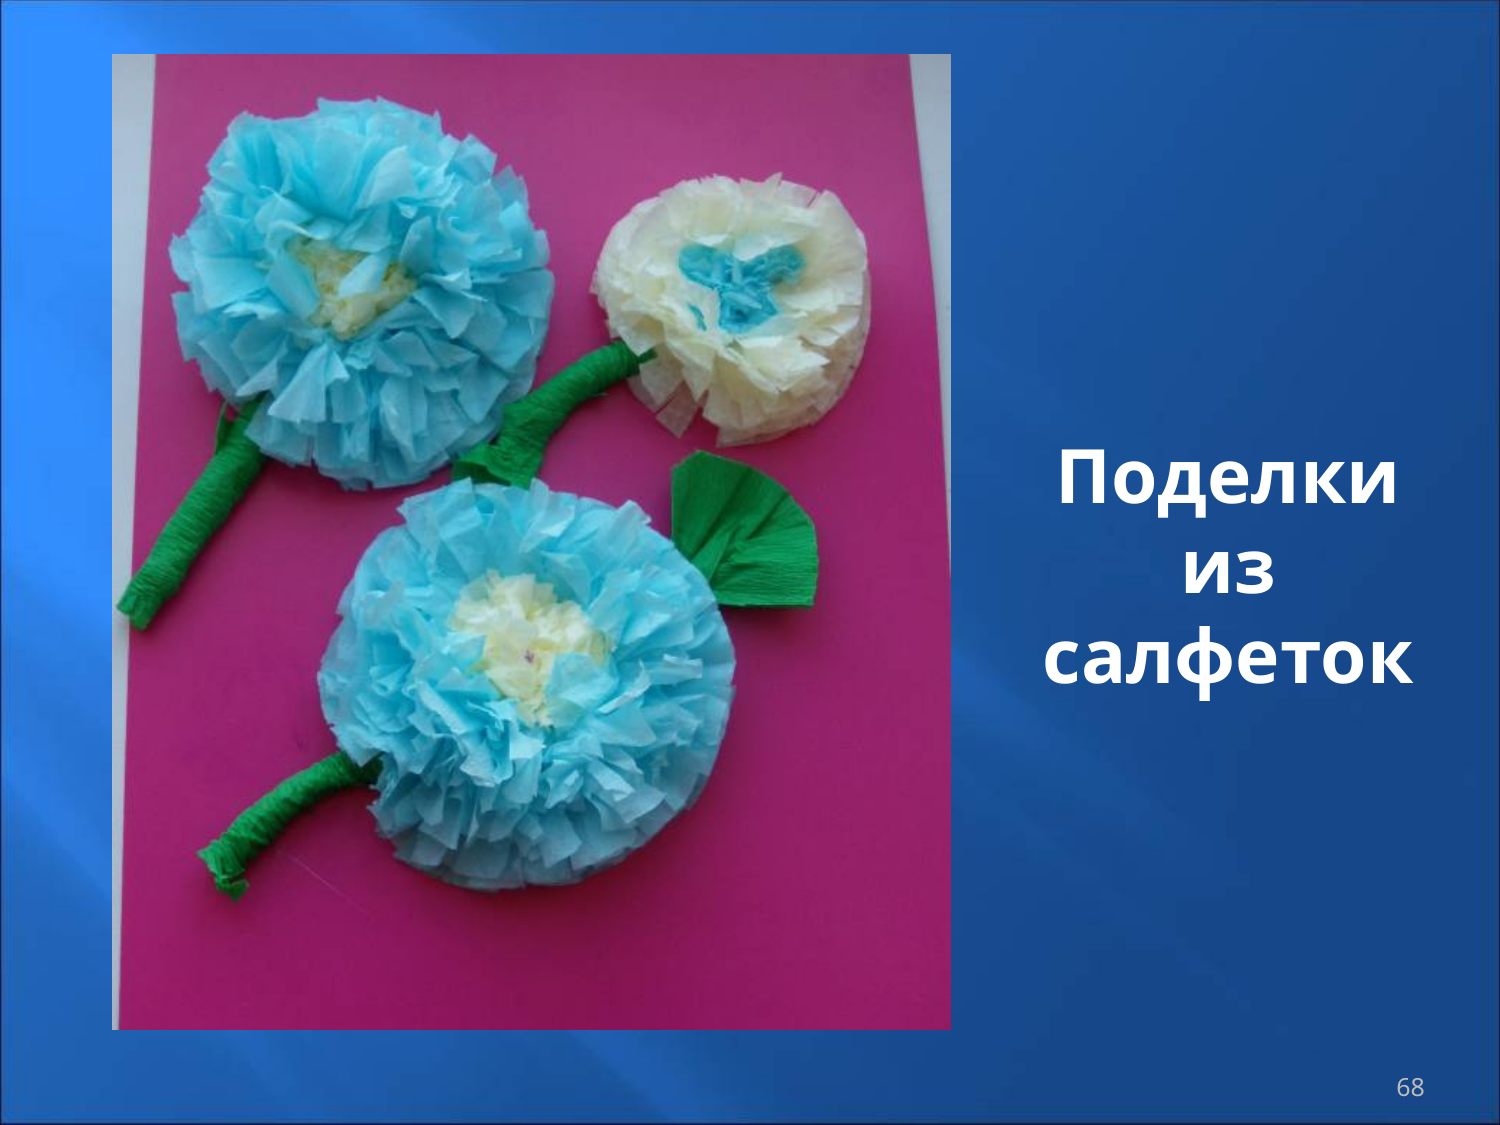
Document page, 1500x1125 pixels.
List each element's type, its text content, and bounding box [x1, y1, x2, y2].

slide_number 68 [1299, 1052, 1425, 1113]
picture [0, 0, 1500, 1125]
text_box Поделки из салфеток [998, 420, 1459, 706]
